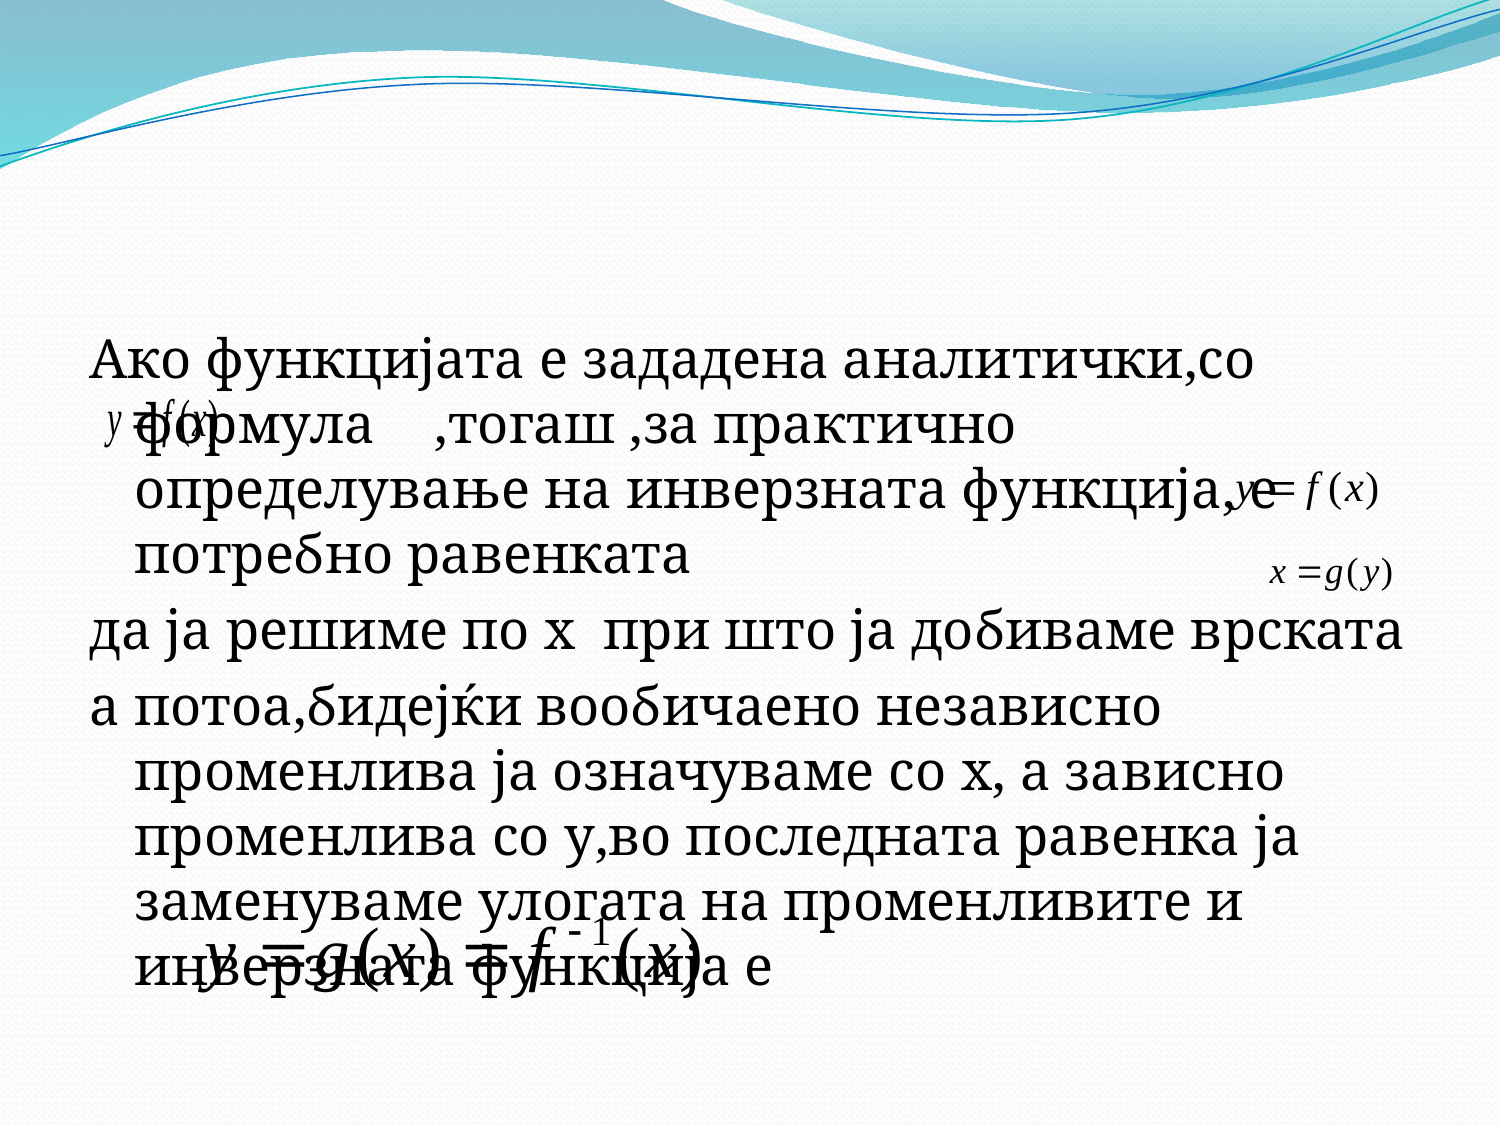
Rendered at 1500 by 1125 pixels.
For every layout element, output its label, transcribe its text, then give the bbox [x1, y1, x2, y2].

list Ако функцијата е зададена аналитички,со формула ,тогаш ,за практично определување на инверзната функција, е потребно равенката да ја решиме по x при што ја добиваме врската а потоа,бидејќи вообичаено независно променлива ја означуваме со x, а зависно променлива со y,во последната равенка ја заменуваме улогата на променливите и инверзната функција е [75, 317, 1425, 1038]
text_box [1224, 462, 1388, 520]
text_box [187, 899, 713, 1008]
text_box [99, 387, 226, 459]
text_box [1262, 549, 1401, 600]
